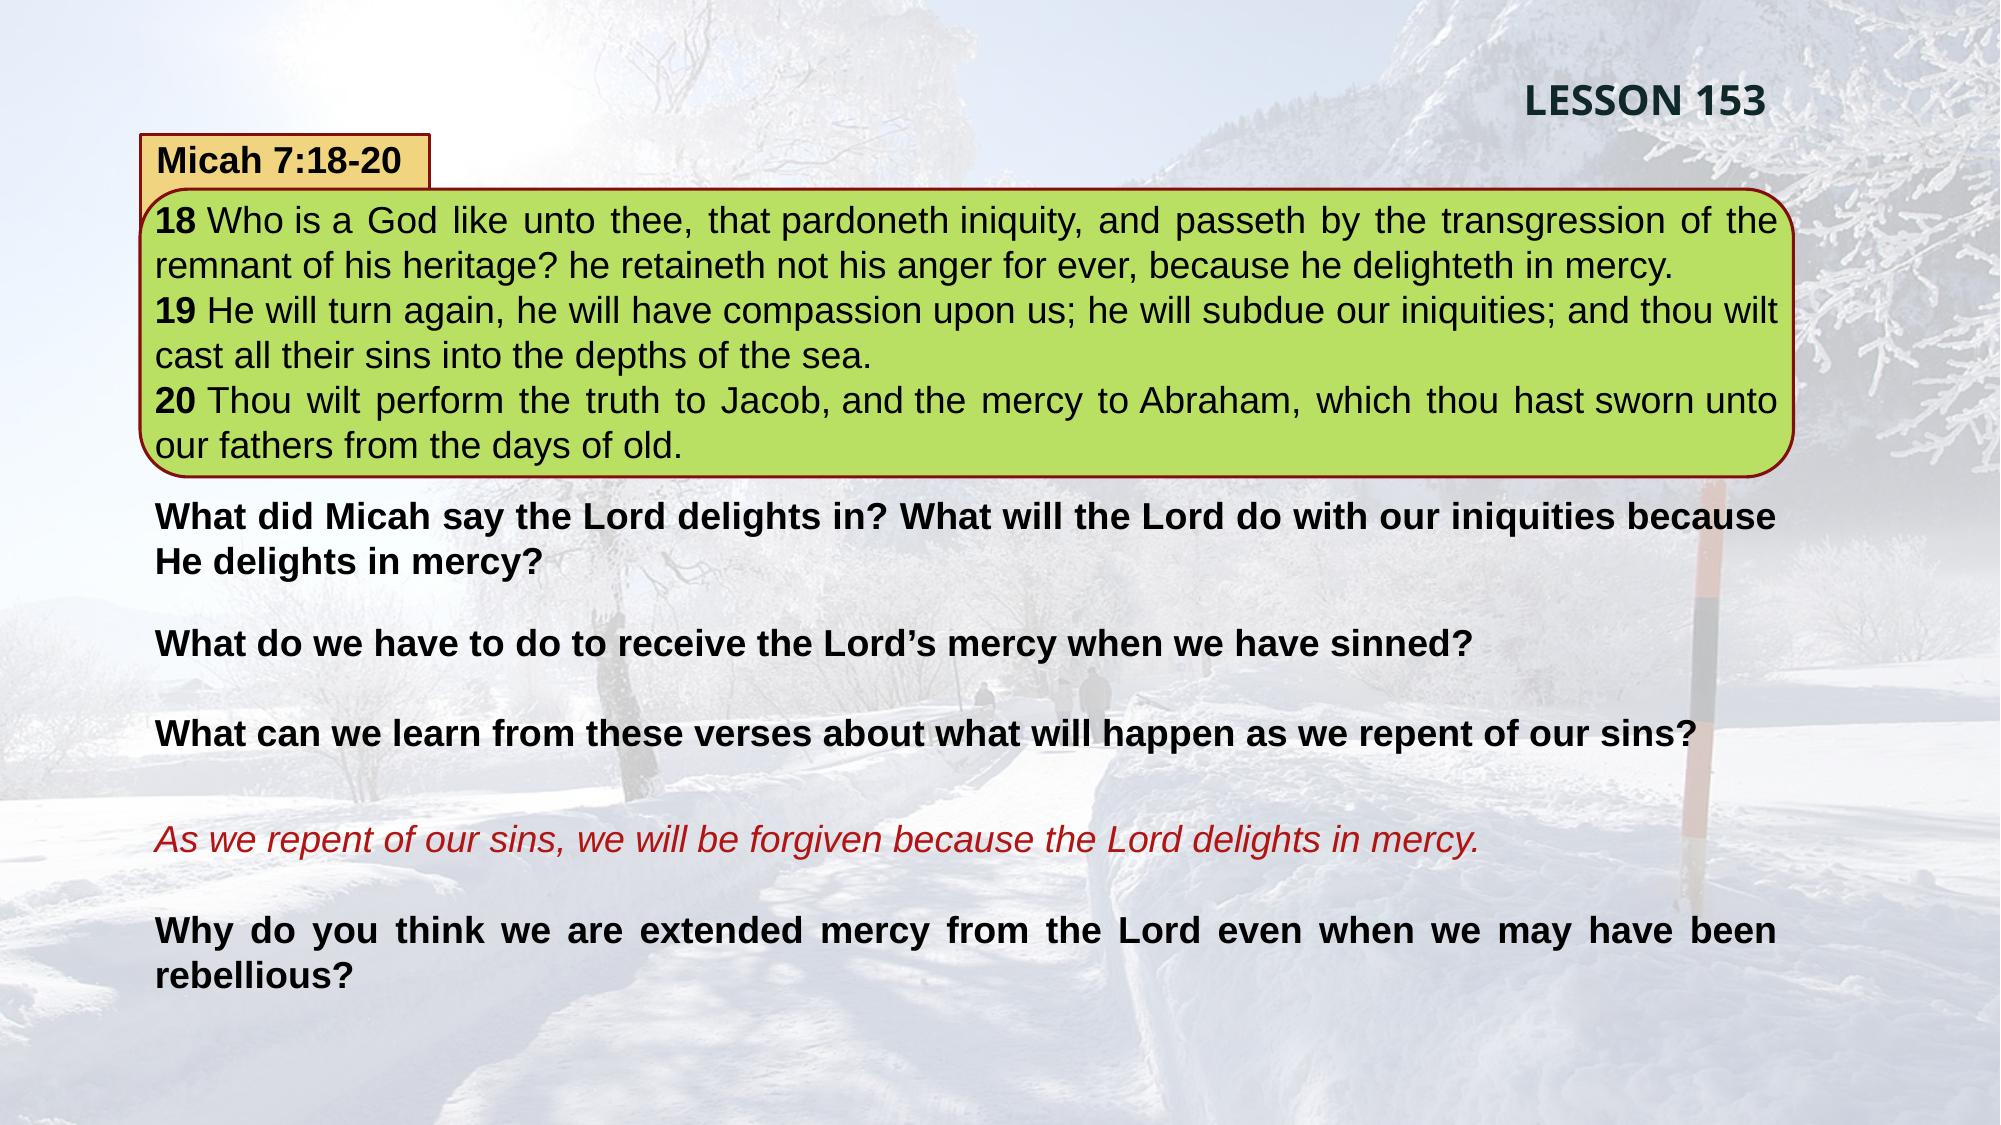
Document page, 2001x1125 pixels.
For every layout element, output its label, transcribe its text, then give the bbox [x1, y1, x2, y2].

text_box 18 Who is a God like unto thee, that pardoneth iniquity, and passeth by the transgression of the remnant of his heritage? he retaineth not his anger for ever, because he delighteth in mercy. 19 He will turn again, he will have compassion upon us; he will subdue our iniquities; and thou wilt cast all their sins into the depths of the sea. 20 Thou wilt perform the truth to Jacob, and the mercy to Abraham, which thou hast sworn unto our fathers from the days of old. [140, 189, 1794, 474]
text_box Why do you think we are extended mercy from the Lord even when we may have been rebellious? [140, 898, 1794, 1003]
text_box What did Micah say the Lord delights in? What will the Lord do with our iniquities because He delights in mercy? [140, 484, 1794, 590]
text_box What do we have to do to receive the Lord’s mercy when we have sinned? [140, 611, 1526, 672]
text_box As we repent of our sins, we will be forgiven because the Lord delights in mercy. [140, 807, 1526, 868]
text_box [167, 474, 1766, 479]
text_box What can we learn from these verses about what will happen as we repent of our sins? [140, 701, 1742, 762]
text_box Micah 7:18-20 [141, 128, 428, 189]
text_box LESSON 153 [1508, 66, 1818, 190]
